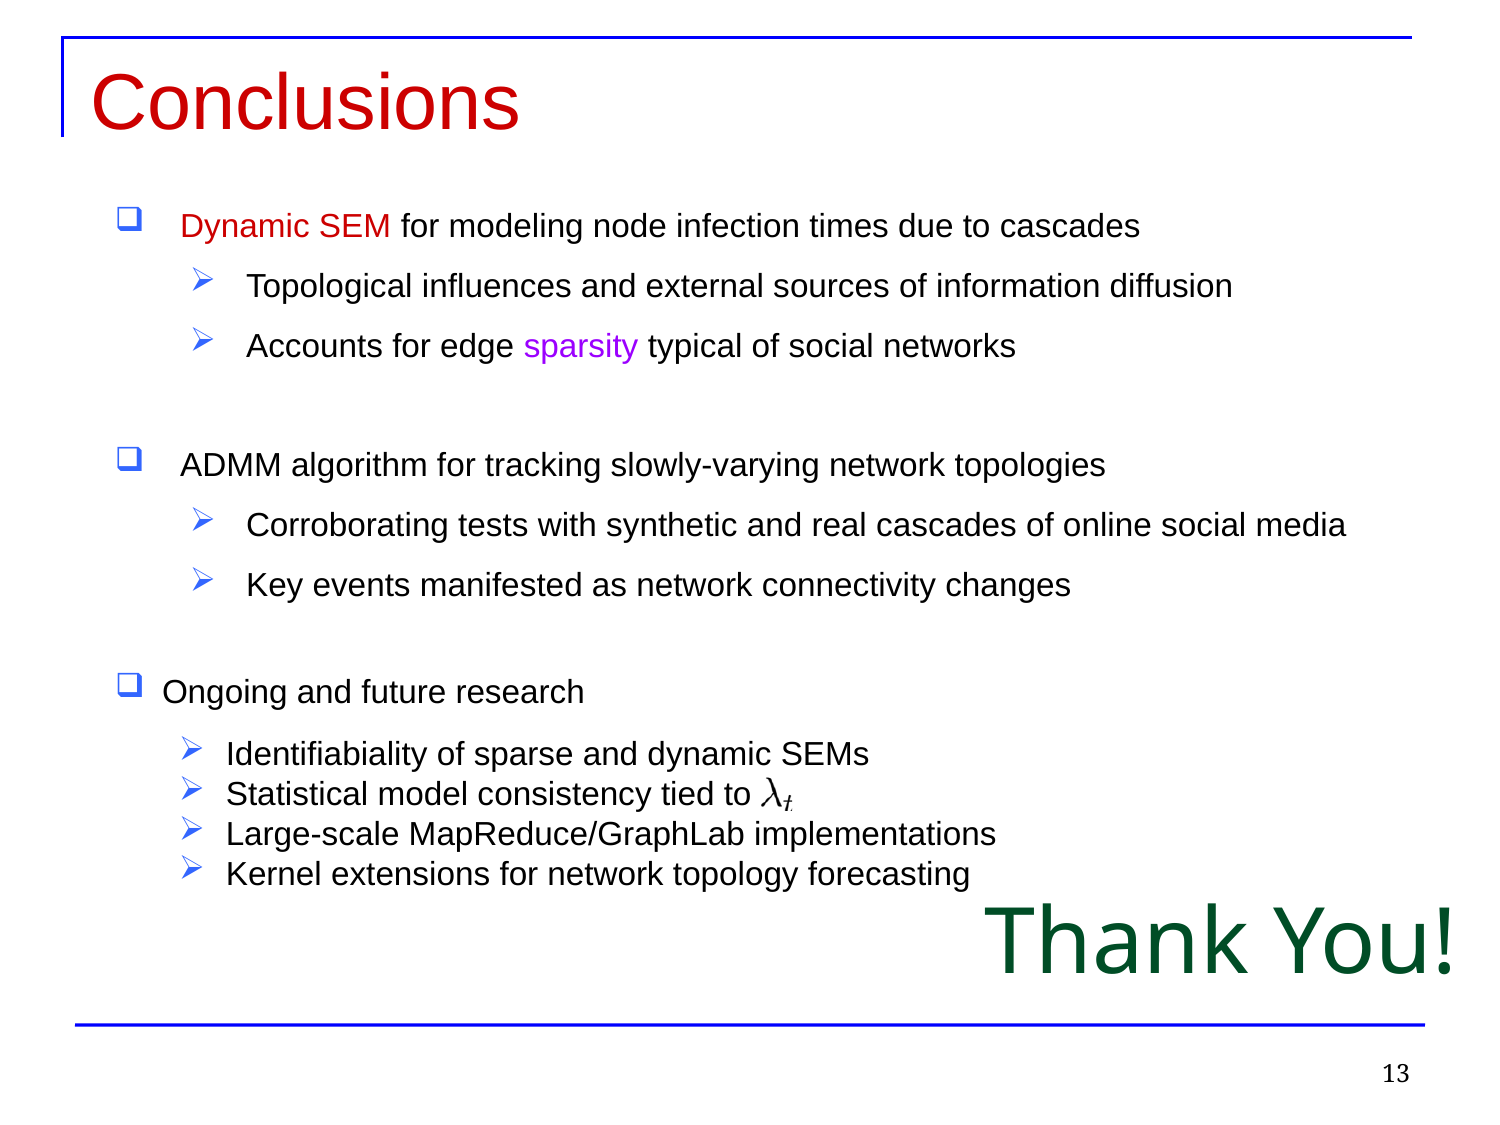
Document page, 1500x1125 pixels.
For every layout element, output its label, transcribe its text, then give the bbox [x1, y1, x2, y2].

text_box Thank You! [969, 874, 1473, 1000]
text_box [69, 1012, 1500, 1058]
text_box Identifiabiality of sparse and dynamic SEMs Statistical model consistency tied to Large-scale MapReduce/GraphLab implementations Kernel extensions for network topology forecasting [164, 724, 1013, 900]
title Conclusions [74, 42, 1426, 188]
picture [760, 777, 793, 811]
slide_number 13 [1074, 1024, 1425, 1100]
text_box Ongoing and future research [100, 662, 601, 718]
text_box Dynamic SEM for modeling node infection times due to cascades Topological influences and external sources of information diffusion Accounts for edge sparsity typical of social networks ADMM algorithm for tracking slowly-varying network topologies Corroborating tests with synthetic and real cascades of online social media Key events manifested as network connectivity changes [99, 176, 1413, 611]
